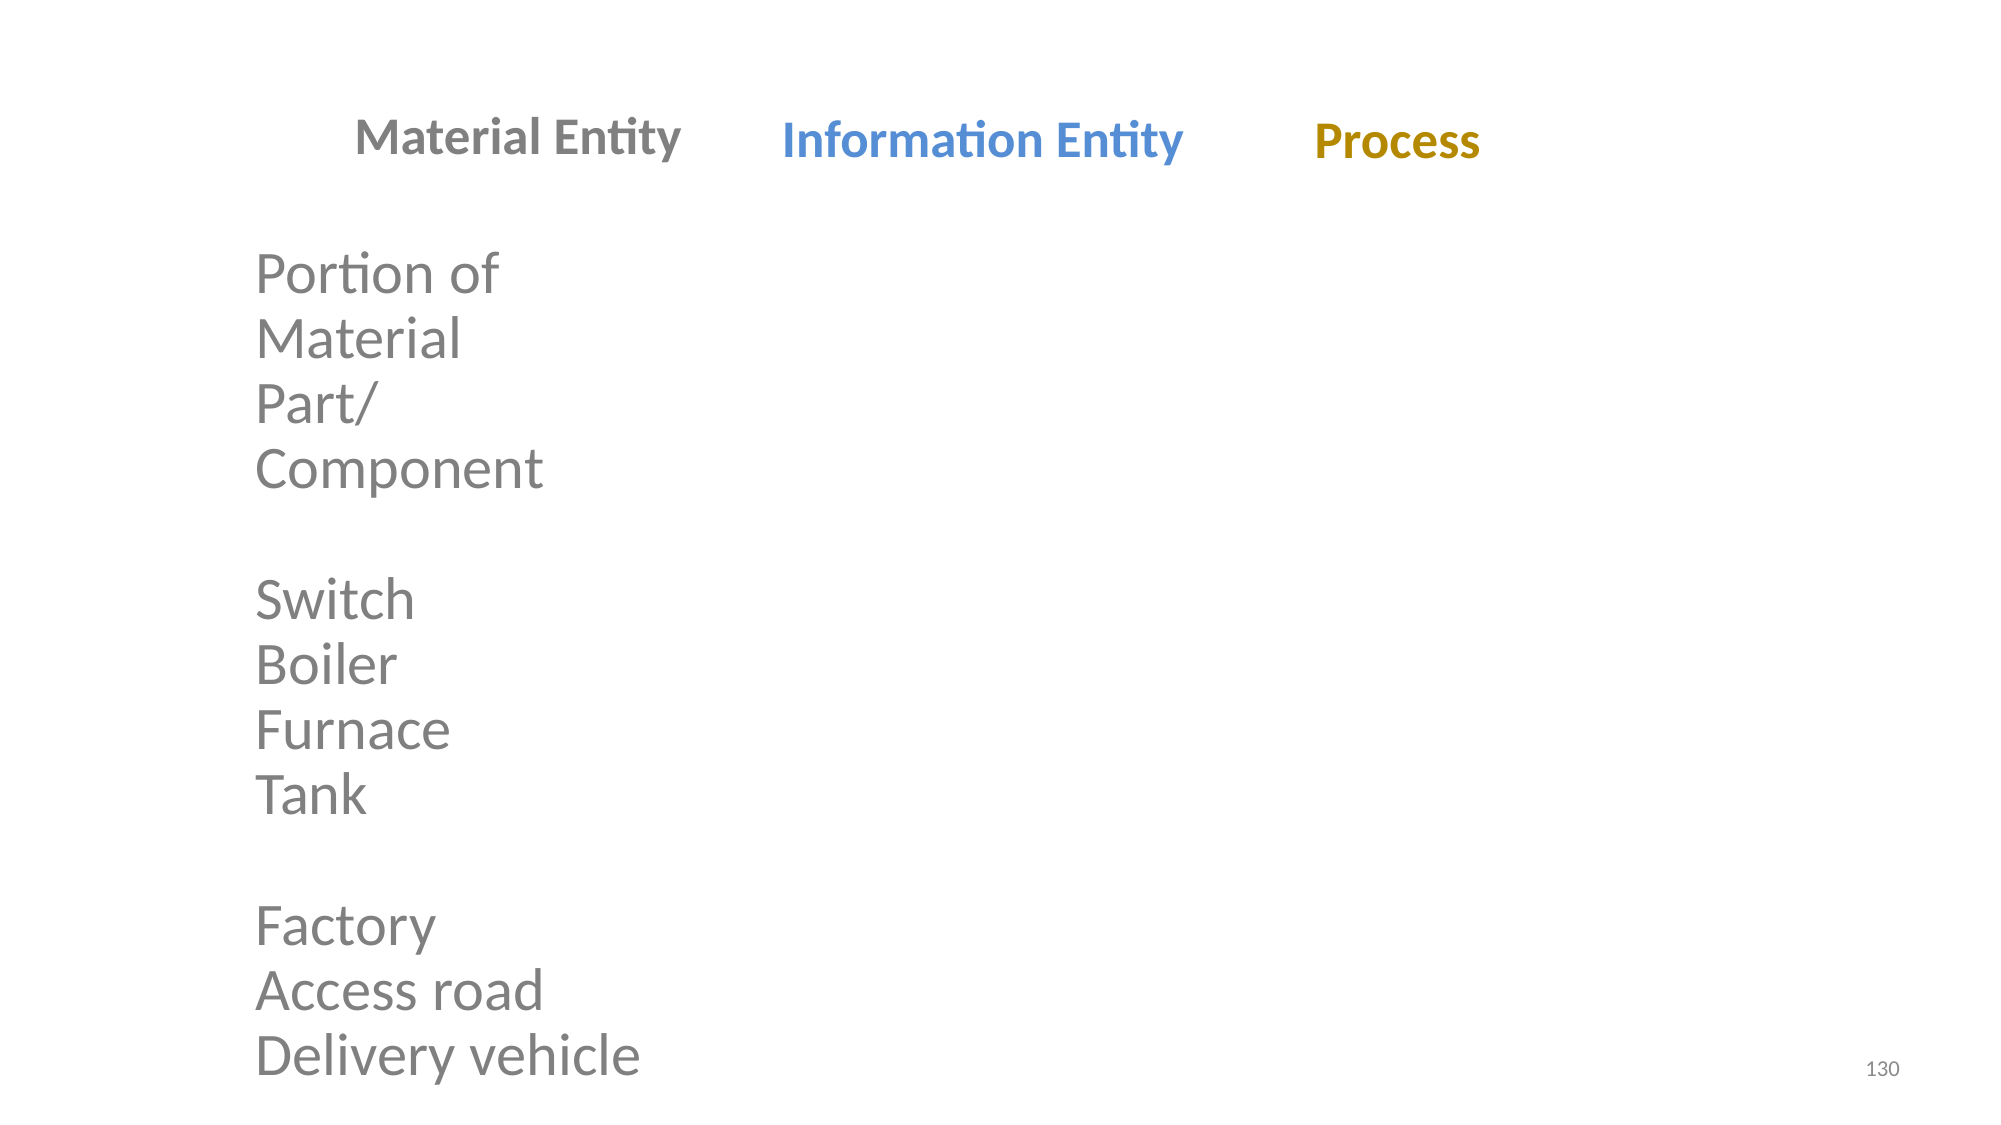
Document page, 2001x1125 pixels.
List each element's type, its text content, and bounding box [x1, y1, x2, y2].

slide_number 130 [1440, 1046, 1900, 1088]
text_box Process [1284, 97, 1617, 176]
text_box Information Entity [682, 97, 1284, 176]
text_box Portion of Material Part/Component Switch Boiler Furnace Tank Factory Access road Delivery vehicle [240, 233, 683, 1097]
text_box Material Entity [331, 94, 706, 173]
